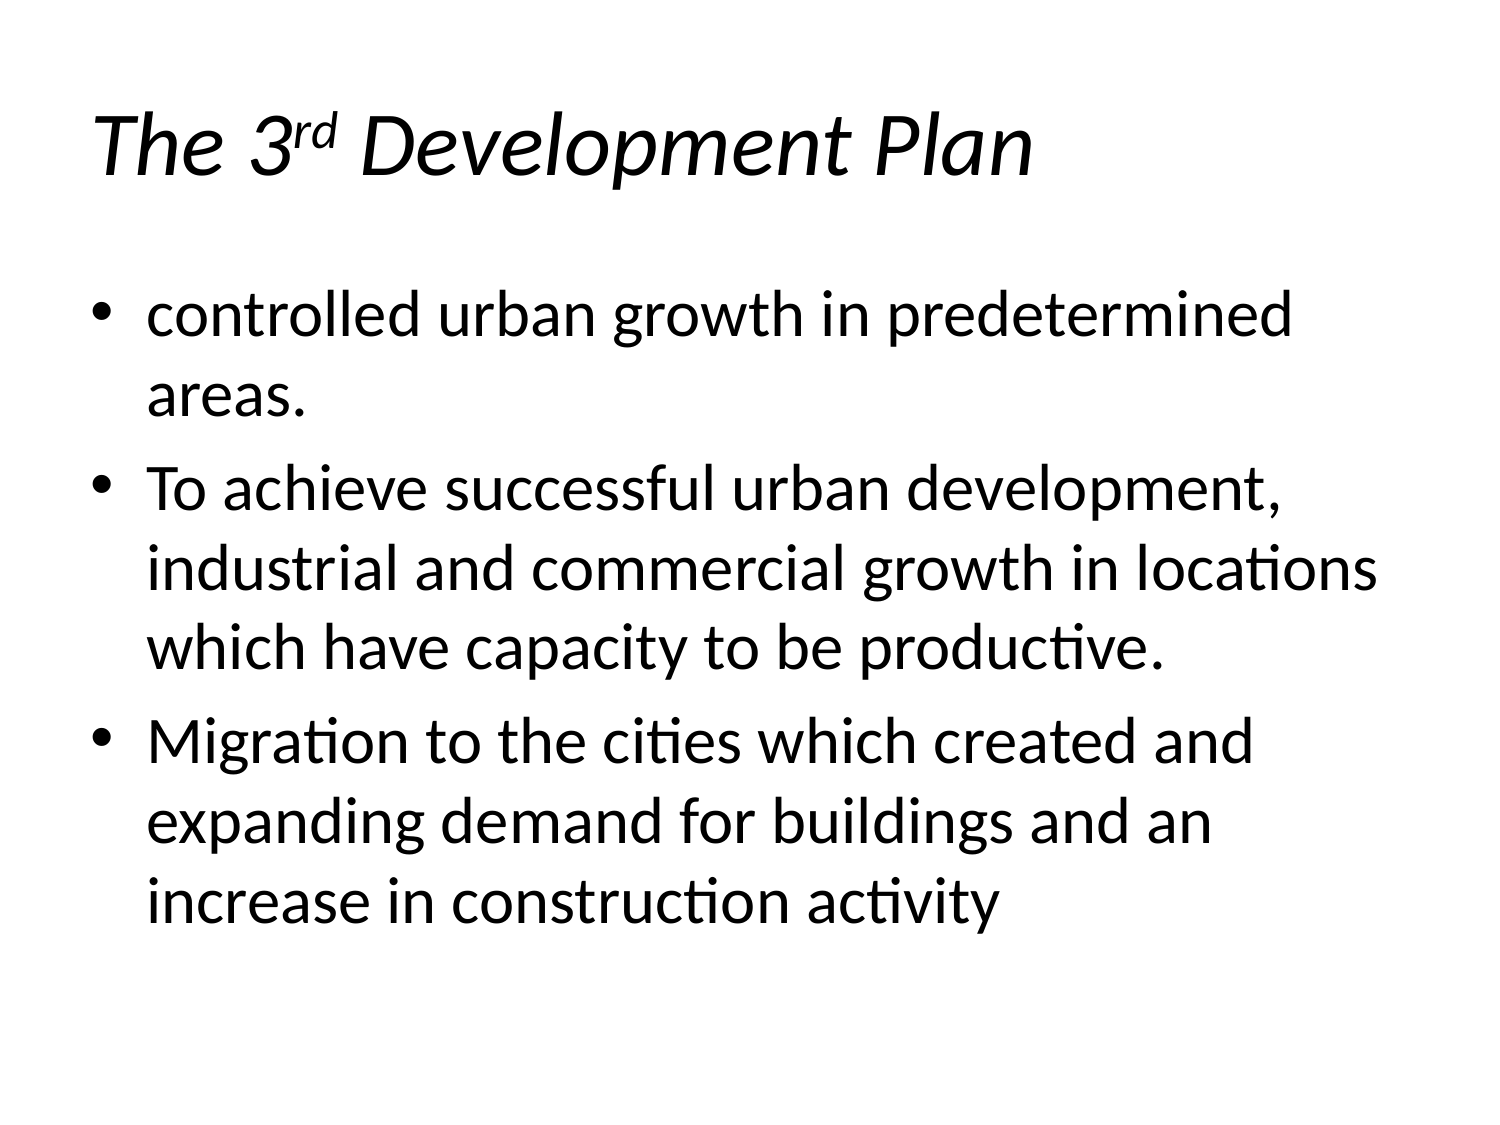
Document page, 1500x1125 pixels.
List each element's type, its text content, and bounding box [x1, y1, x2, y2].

title The 3rd Development Plan [75, 45, 1425, 233]
list controlled urban growth in predetermined areas. To achieve successful urban development, industrial and commercial growth in locations which have capacity to be productive. Migration to the cities which created and expanding demand for buildings and an increase in construction activity [75, 262, 1425, 1005]
